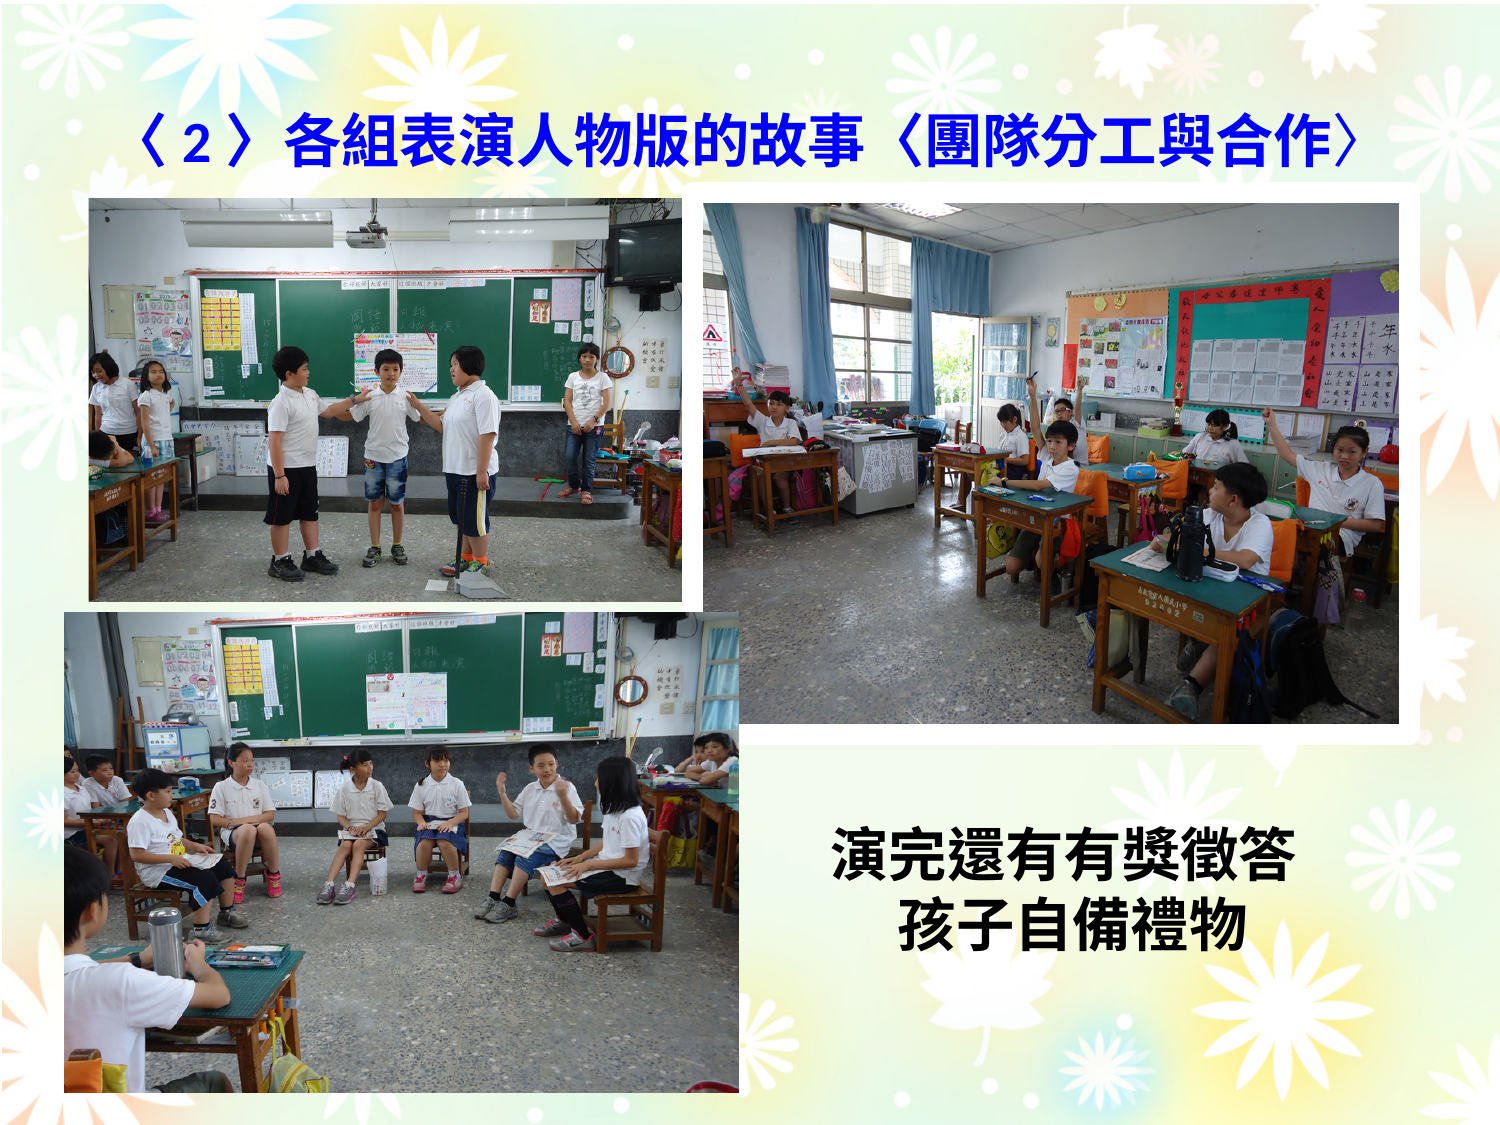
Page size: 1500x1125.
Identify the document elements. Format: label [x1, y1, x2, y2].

list [88, 198, 739, 602]
picture [1, 4, 1500, 1125]
